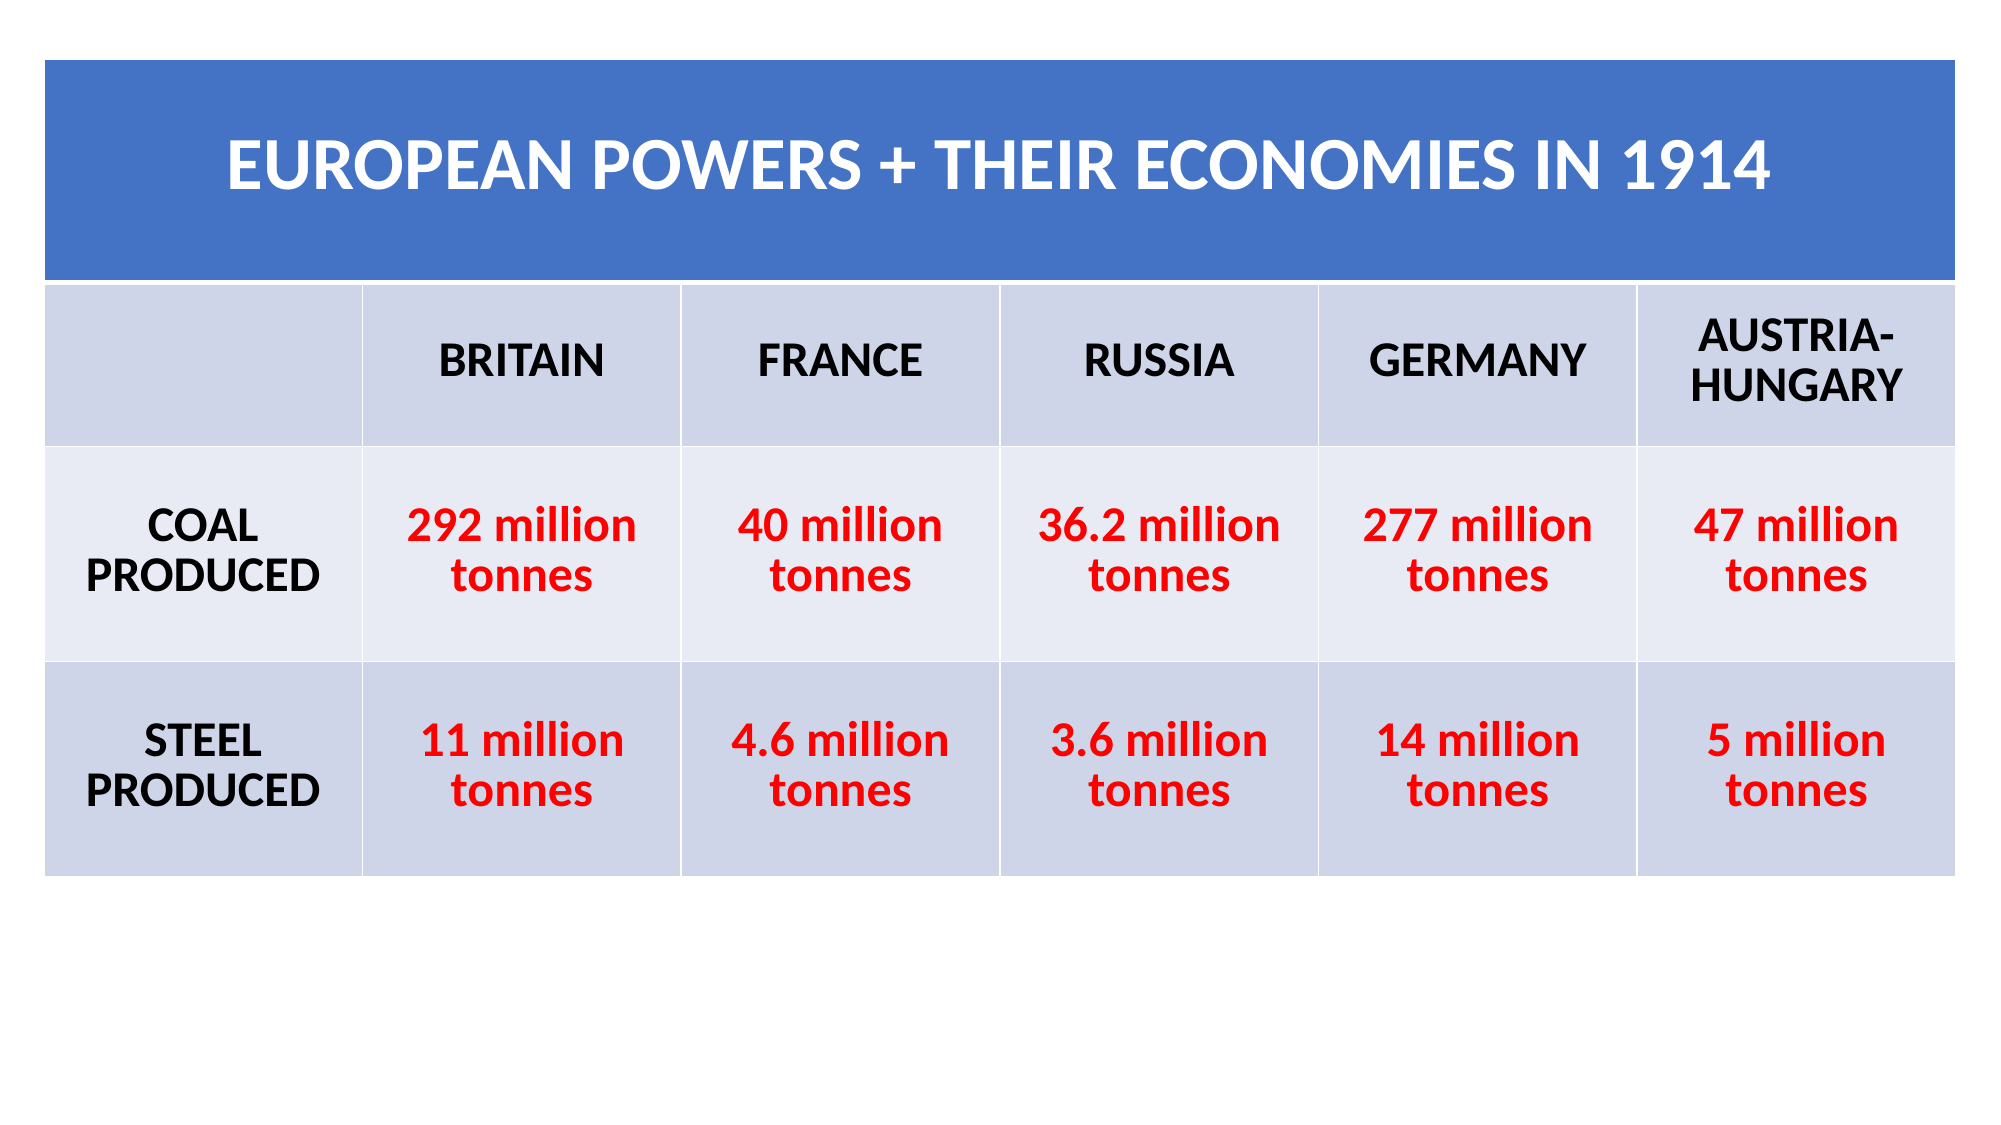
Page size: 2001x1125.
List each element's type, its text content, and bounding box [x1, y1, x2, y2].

table_cell 11 million tonnes [363, 662, 680, 876]
table_cell FRANCE [682, 285, 999, 446]
table_cell 40 million tonnes [682, 447, 999, 661]
table_cell GERMANY [1319, 285, 1636, 446]
table_cell COAL PRODUCED [45, 447, 362, 661]
table_cell RUSSIA [1001, 285, 1318, 446]
table_cell 4.6 million tonnes [682, 662, 999, 876]
table_header EUROPEAN POWERS + THEIR ECONOMIES IN 1914 [45, 60, 1955, 280]
table_cell 5 million tonnes [1638, 662, 1955, 876]
table_cell BRITAIN [363, 285, 680, 446]
table_cell 292 million tonnes [363, 447, 680, 661]
table_cell 277 million tonnes [1319, 447, 1636, 661]
table_cell 47 million tonnes [1638, 447, 1955, 661]
table_cell AUSTRIA-HUNGARY [1638, 285, 1955, 446]
table_cell [45, 285, 362, 446]
table_cell 3.6 million tonnes [1001, 662, 1318, 876]
table_cell STEEL PRODUCED [45, 662, 362, 876]
table_cell 14 million tonnes [1319, 662, 1636, 876]
table_cell 36.2 million tonnes [1001, 447, 1318, 661]
